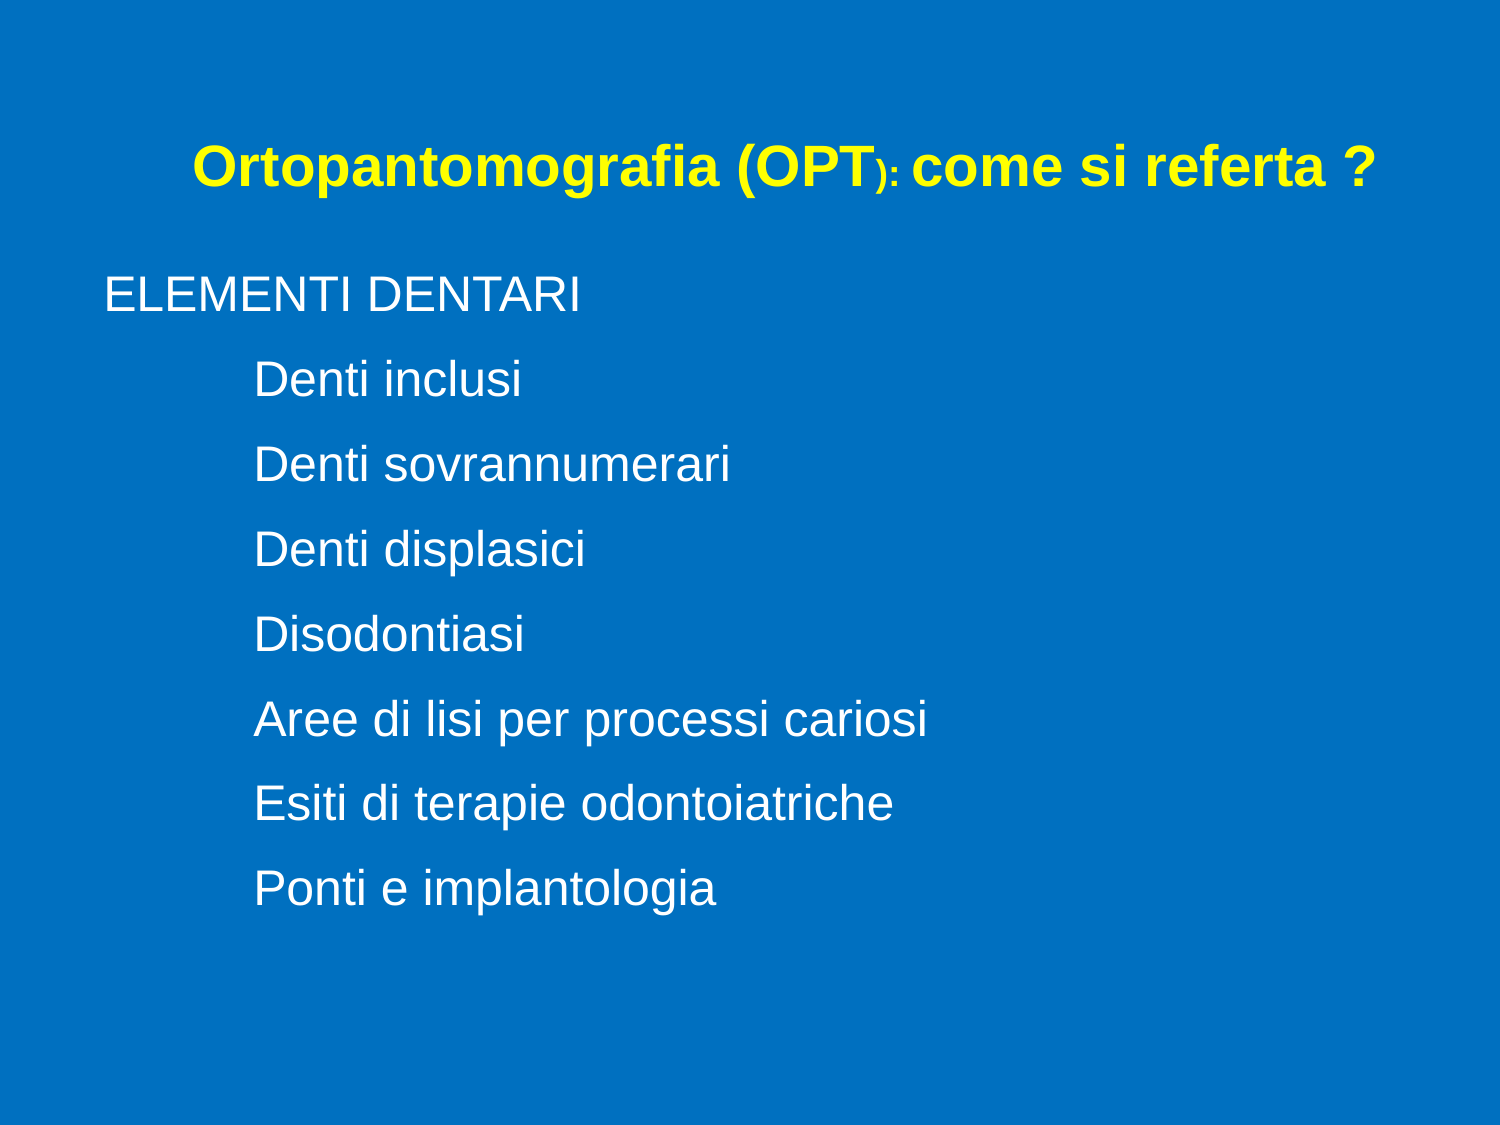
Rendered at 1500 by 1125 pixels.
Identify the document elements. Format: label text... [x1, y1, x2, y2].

text_box ELEMENTI DENTARI Denti inclusi Denti sovrannumerari Denti displasici Disodontiasi Aree di lisi per processi cariosi Esiti di terapie odontoiatriche Ponti e implantologia [88, 168, 1436, 924]
text_box Ortopantomografia (OPT): come si referta ? [177, 121, 1394, 251]
